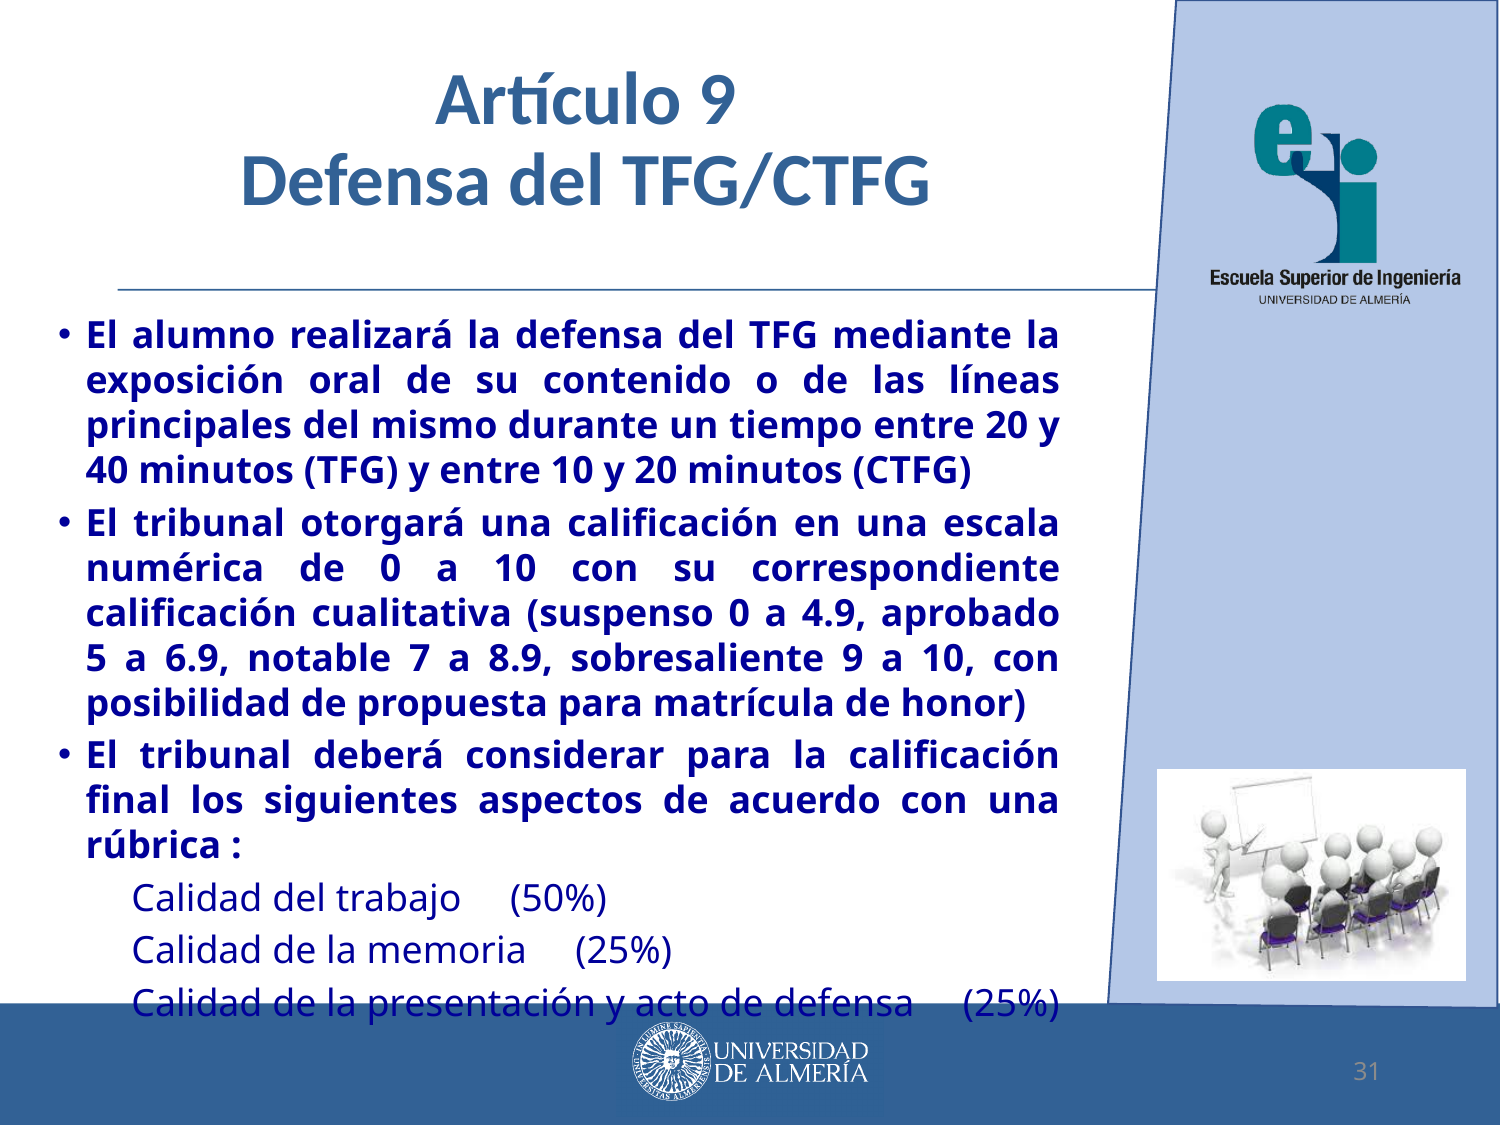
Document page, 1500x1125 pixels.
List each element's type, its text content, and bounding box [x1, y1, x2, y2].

slide_number 31 [1059, 1042, 1397, 1103]
picture [1157, 769, 1466, 981]
text_box [1106, 0, 1499, 1010]
text_box El alumno realizará la defensa del TFG mediante la exposición oral de su contenido o de las líneas principales del mismo durante un tiempo entre 20 y 40 minutos (TFG) y entre 10 y 20 minutos (CTFG) El tribunal otorgará una calificación en una escala numérica de 0 a 10 con su correspondiente calificación cualitativa (suspenso 0 a 4.9, aprobado 5 a 6.9, notable 7 a 8.9, sobresaliente 9 a 10, con posibilidad de propuesta para matrícula de honor) El tribunal deberá considerar para la calificación final los siguientes aspectos de acuerdo con una rúbrica : Calidad del trabajo (50%) Calidad de la memoria (25%) Calidad de la presentación y acto de defensa (25%) [14, 303, 1077, 974]
picture [616, 1005, 884, 1117]
text_box Artículo 9 Defensa del TFG/CTFG [2, 153, 1170, 229]
picture [1179, 91, 1488, 332]
